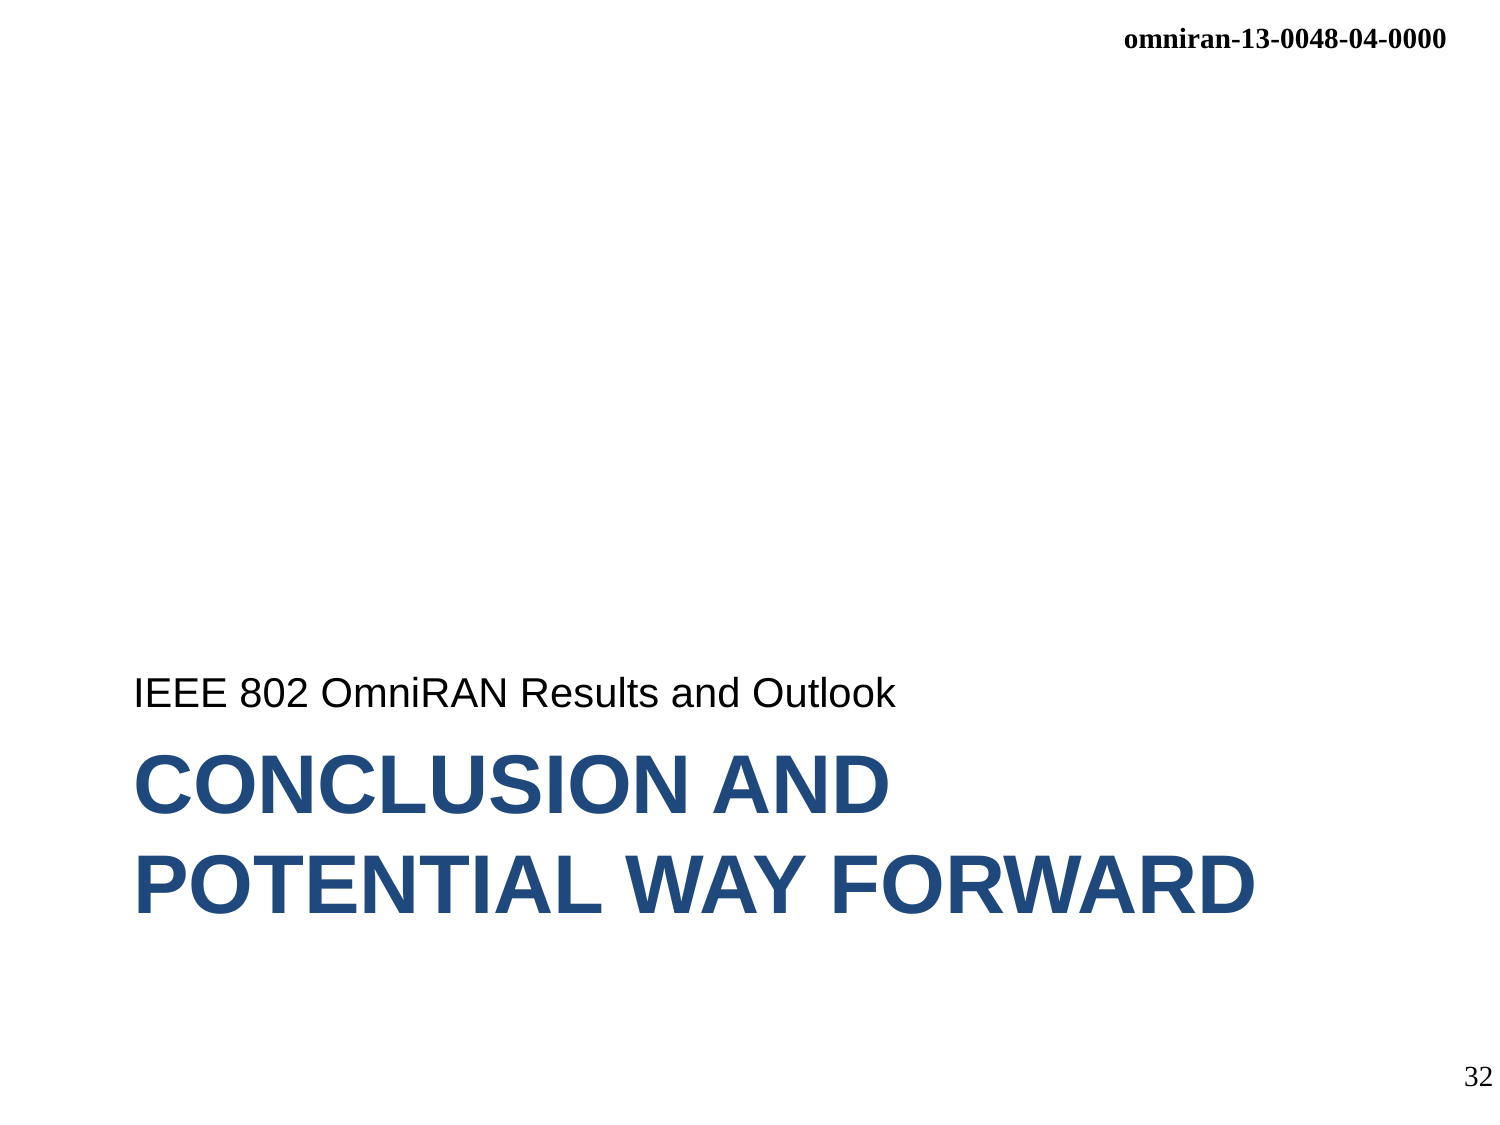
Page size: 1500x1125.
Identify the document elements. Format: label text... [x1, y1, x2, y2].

title Conclusion and Potential way forward [118, 723, 1394, 947]
list IEEE 802 OmniRAN Results and Outlook [118, 476, 1394, 723]
